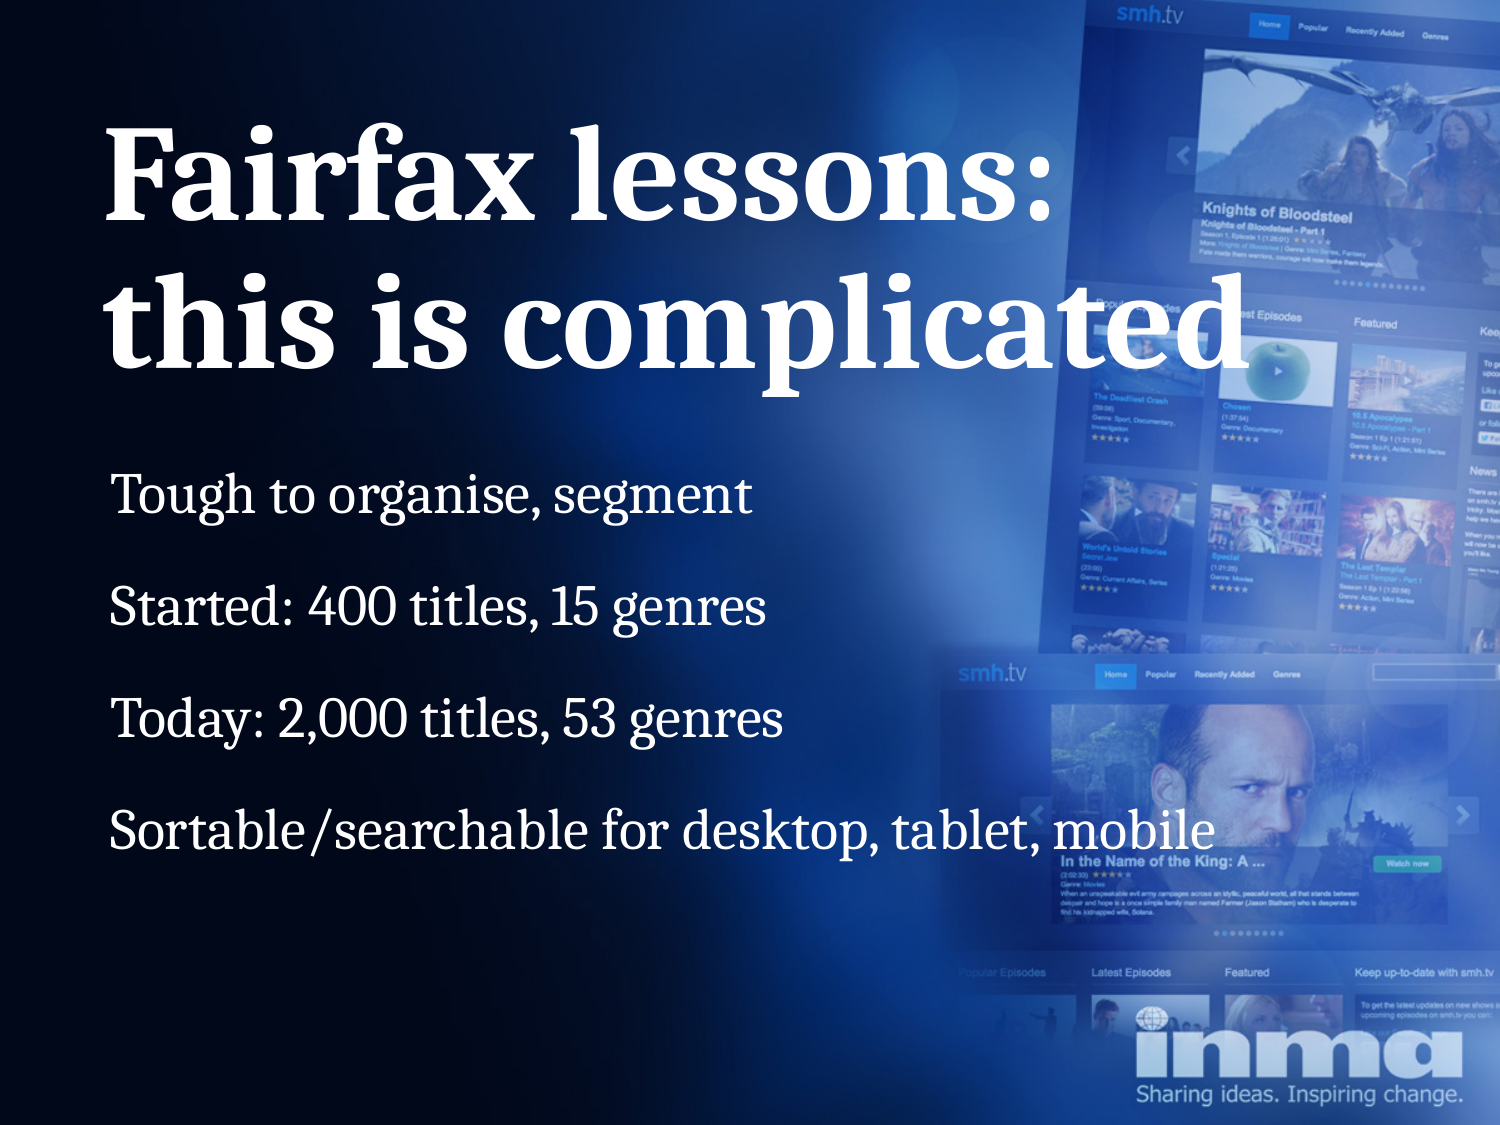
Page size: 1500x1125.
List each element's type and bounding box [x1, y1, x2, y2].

picture [0, 0, 1500, 1125]
text_box [87, 94, 1442, 443]
text_box [95, 461, 1442, 1028]
